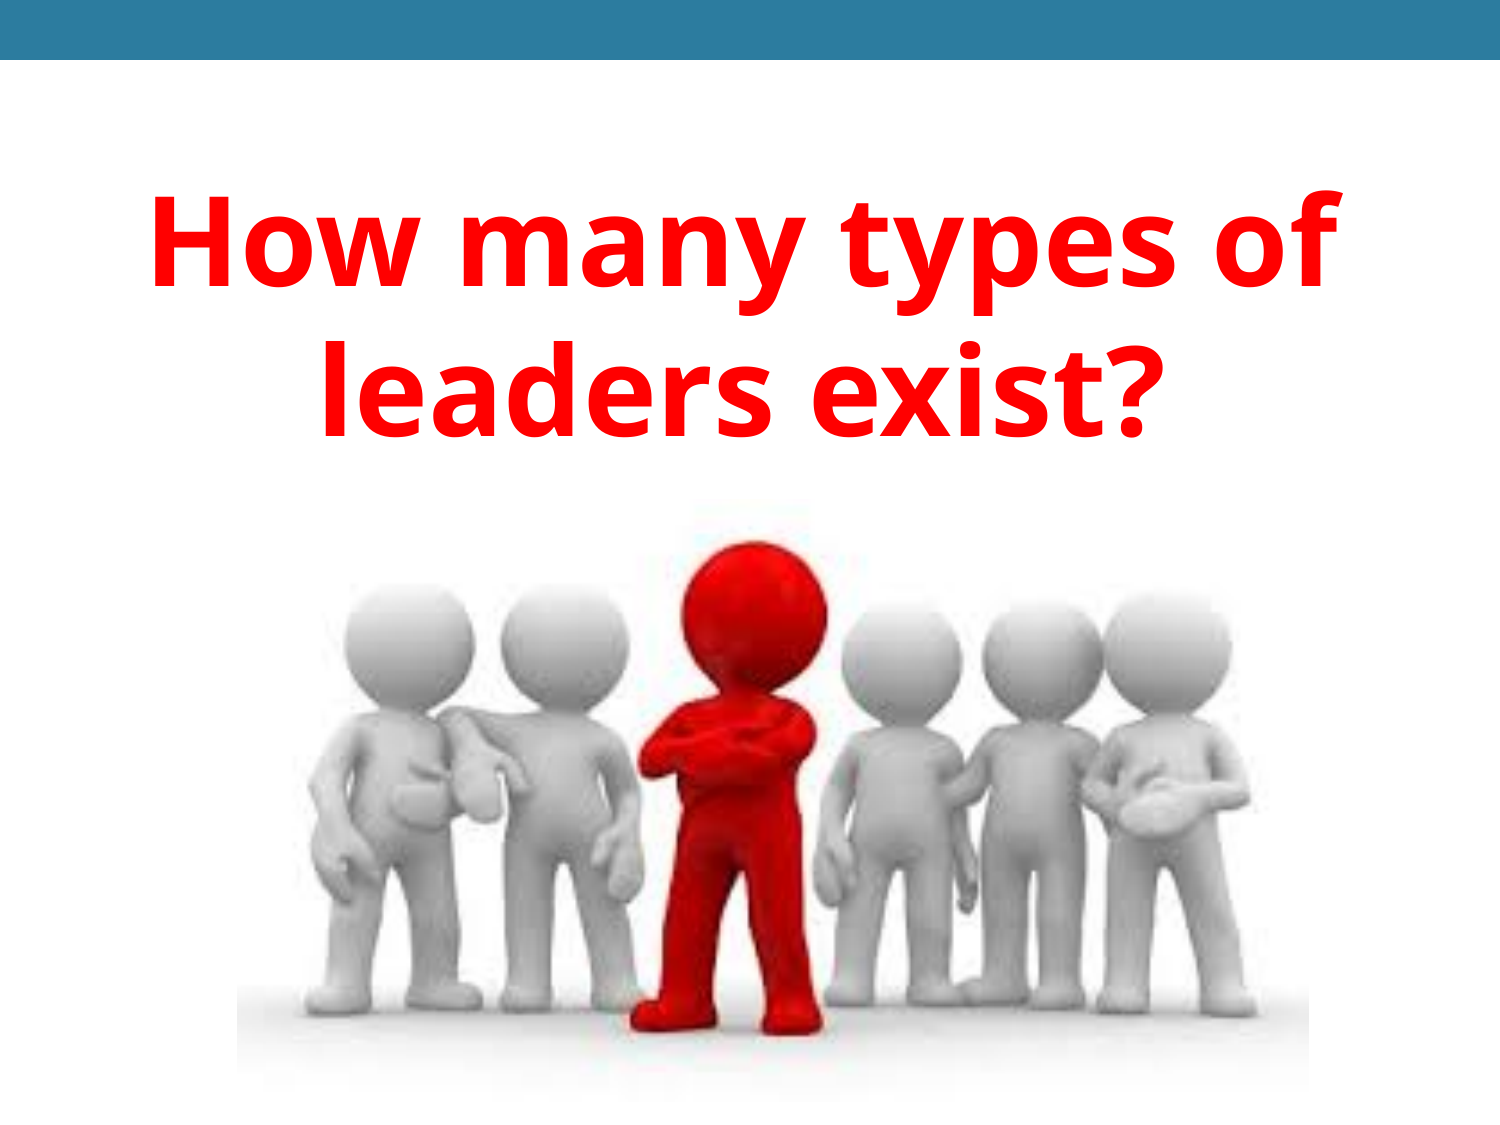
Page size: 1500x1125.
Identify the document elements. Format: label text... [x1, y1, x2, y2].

list How many types of leaders exist? [29, 154, 1455, 596]
picture [237, 499, 1309, 1102]
